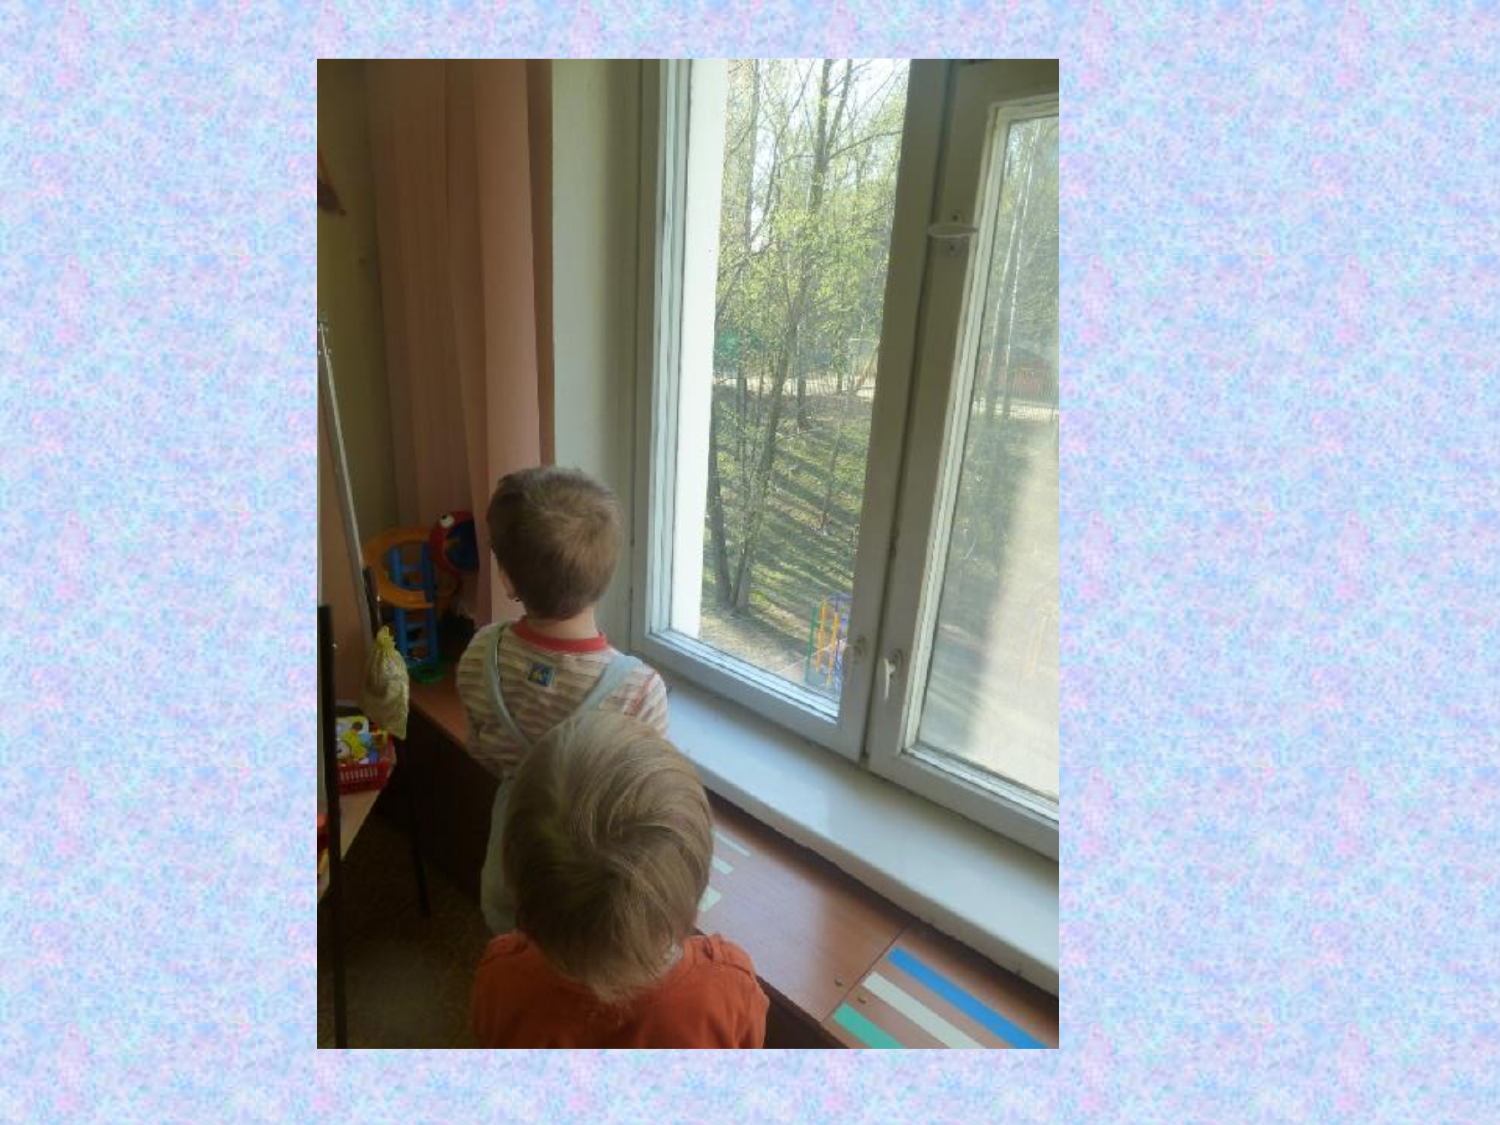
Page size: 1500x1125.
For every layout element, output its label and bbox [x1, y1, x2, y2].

list [192, 181, 1183, 925]
picture [0, 0, 1500, 1125]
